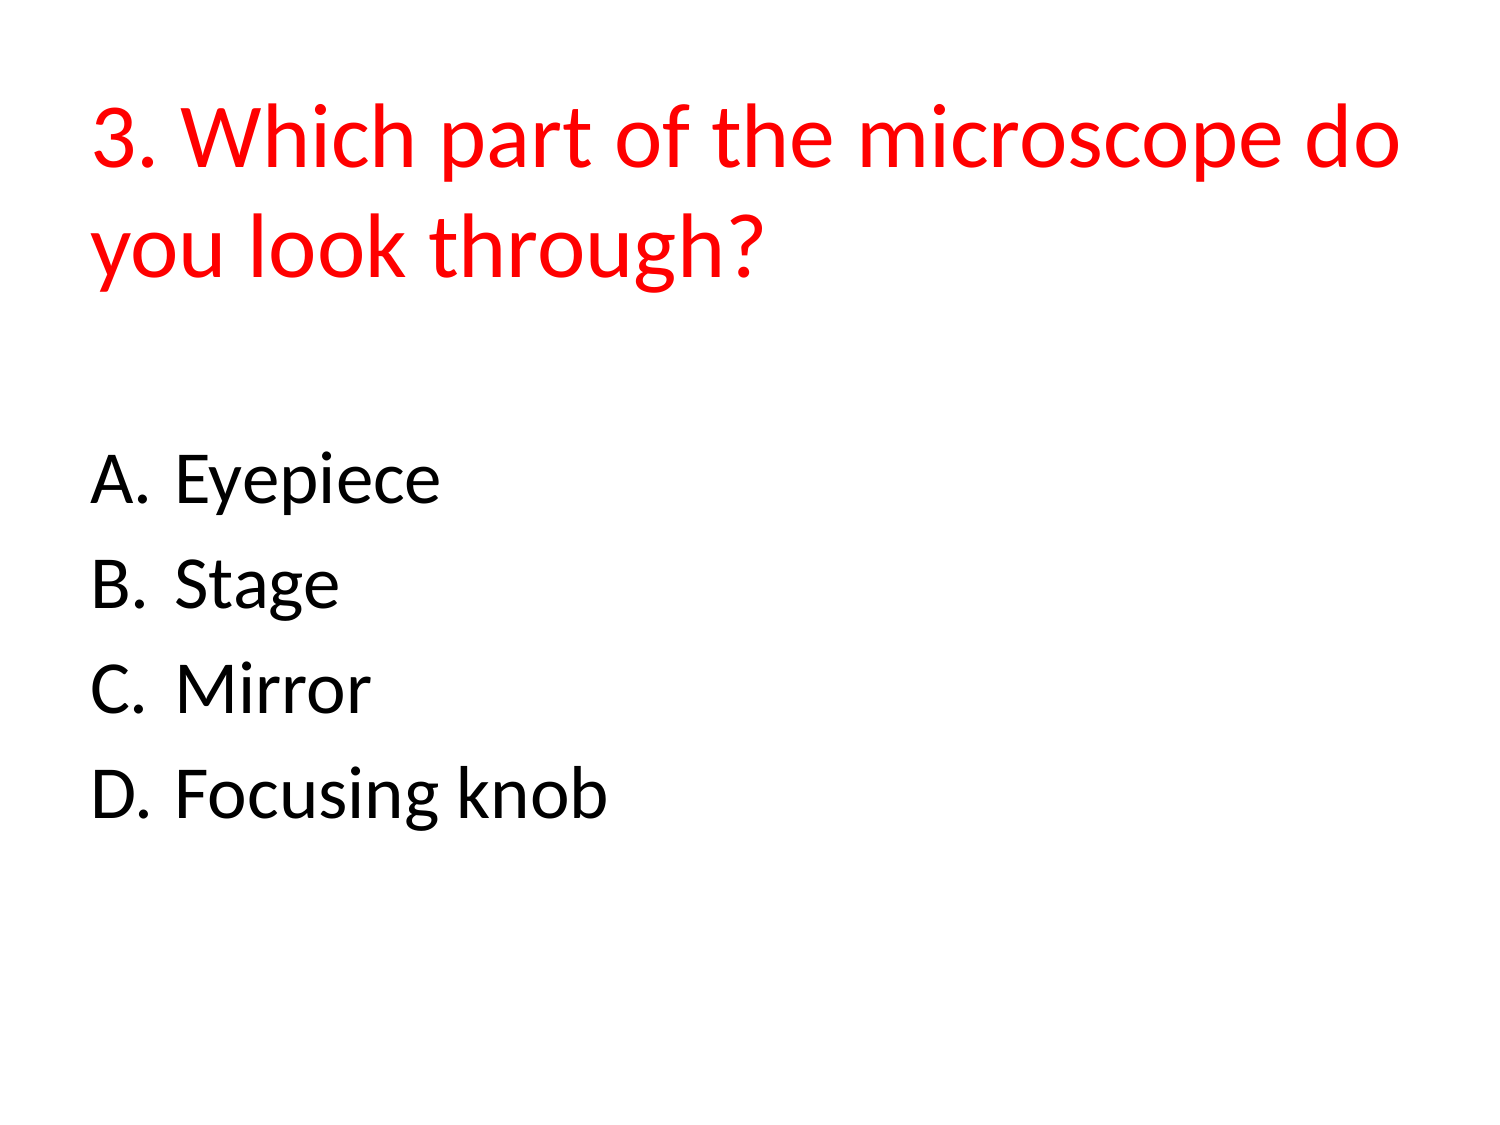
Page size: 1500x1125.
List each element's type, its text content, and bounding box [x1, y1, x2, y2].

list Eyepiece Stage Mirror Focusing knob [75, 420, 1425, 1005]
title 3. Which part of the microscope do you look through? [75, 45, 1425, 327]
